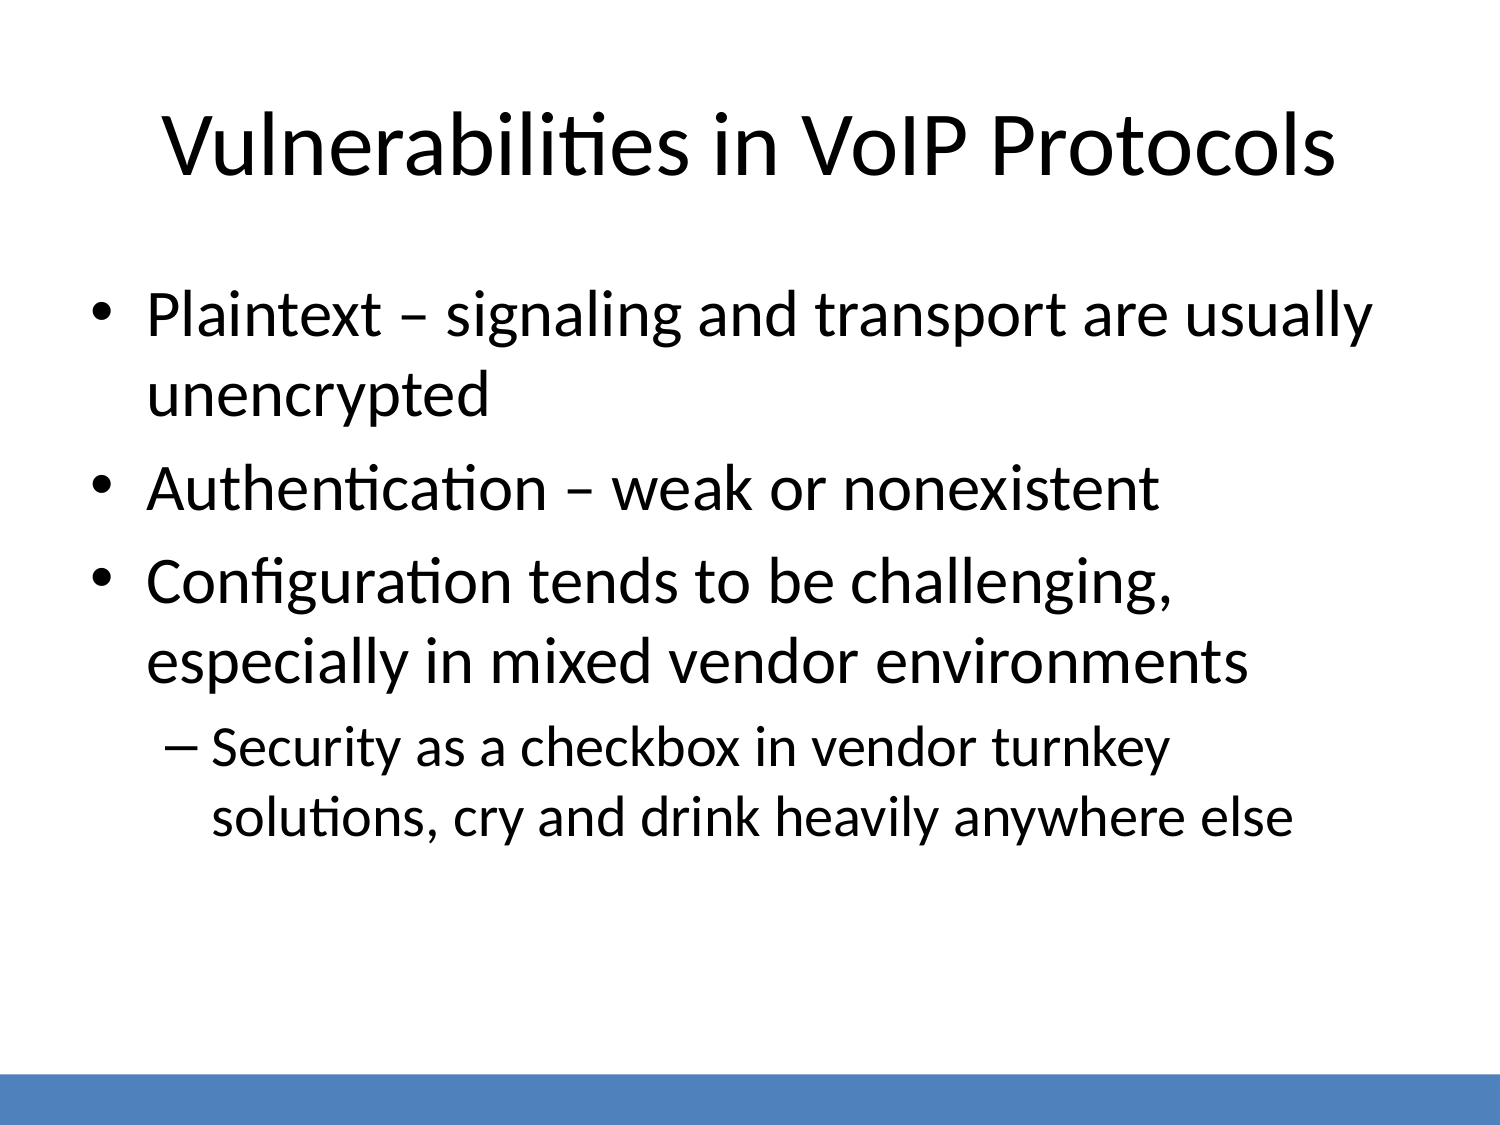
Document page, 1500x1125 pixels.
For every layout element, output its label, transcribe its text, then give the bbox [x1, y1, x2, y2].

footer [0, 1074, 1500, 1125]
title Vulnerabilities in VoIP Protocols [75, 45, 1425, 233]
list Plaintext – signaling and transport are usually unencrypted Authentication – weak or nonexistent Configuration tends to be challenging, especially in mixed vendor environments Security as a checkbox in vendor turnkey solutions, cry and drink heavily anywhere else [75, 262, 1425, 1005]
